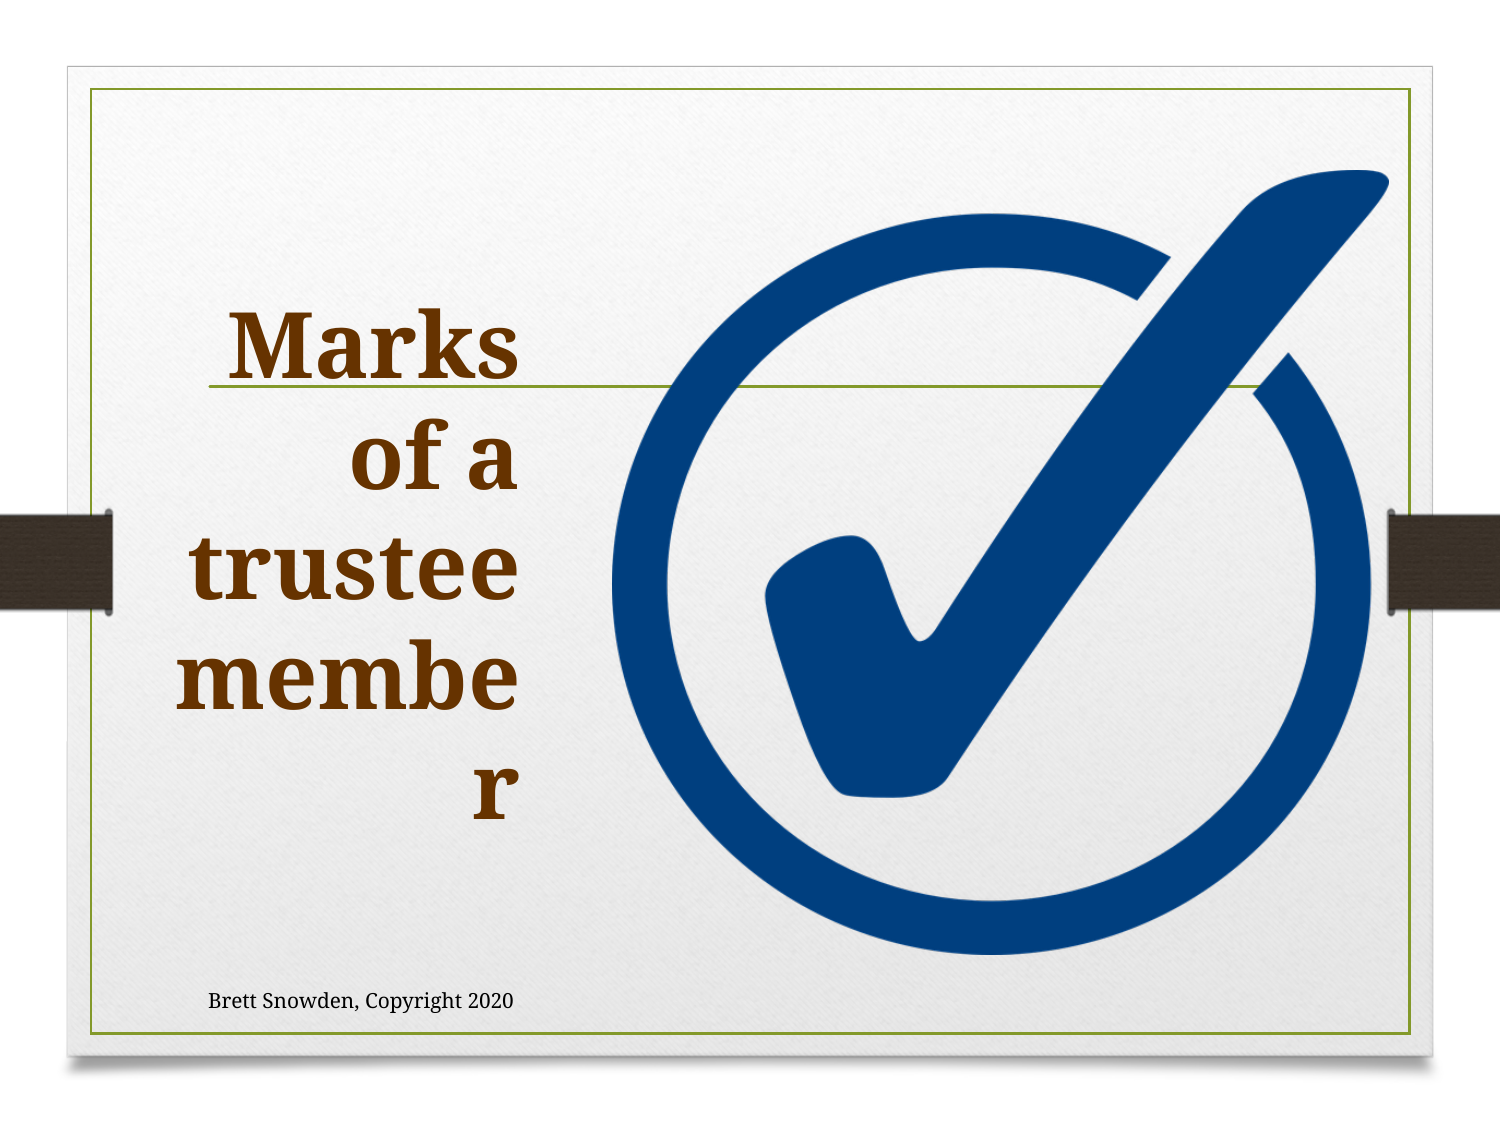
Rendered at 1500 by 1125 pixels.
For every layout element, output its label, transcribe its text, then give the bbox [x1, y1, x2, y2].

footer Brett Snowden, Copyright 2020 [193, 977, 1031, 1024]
title Marks of a trustee member [118, 131, 536, 993]
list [612, 169, 1389, 955]
picture [0, 0, 1500, 1125]
